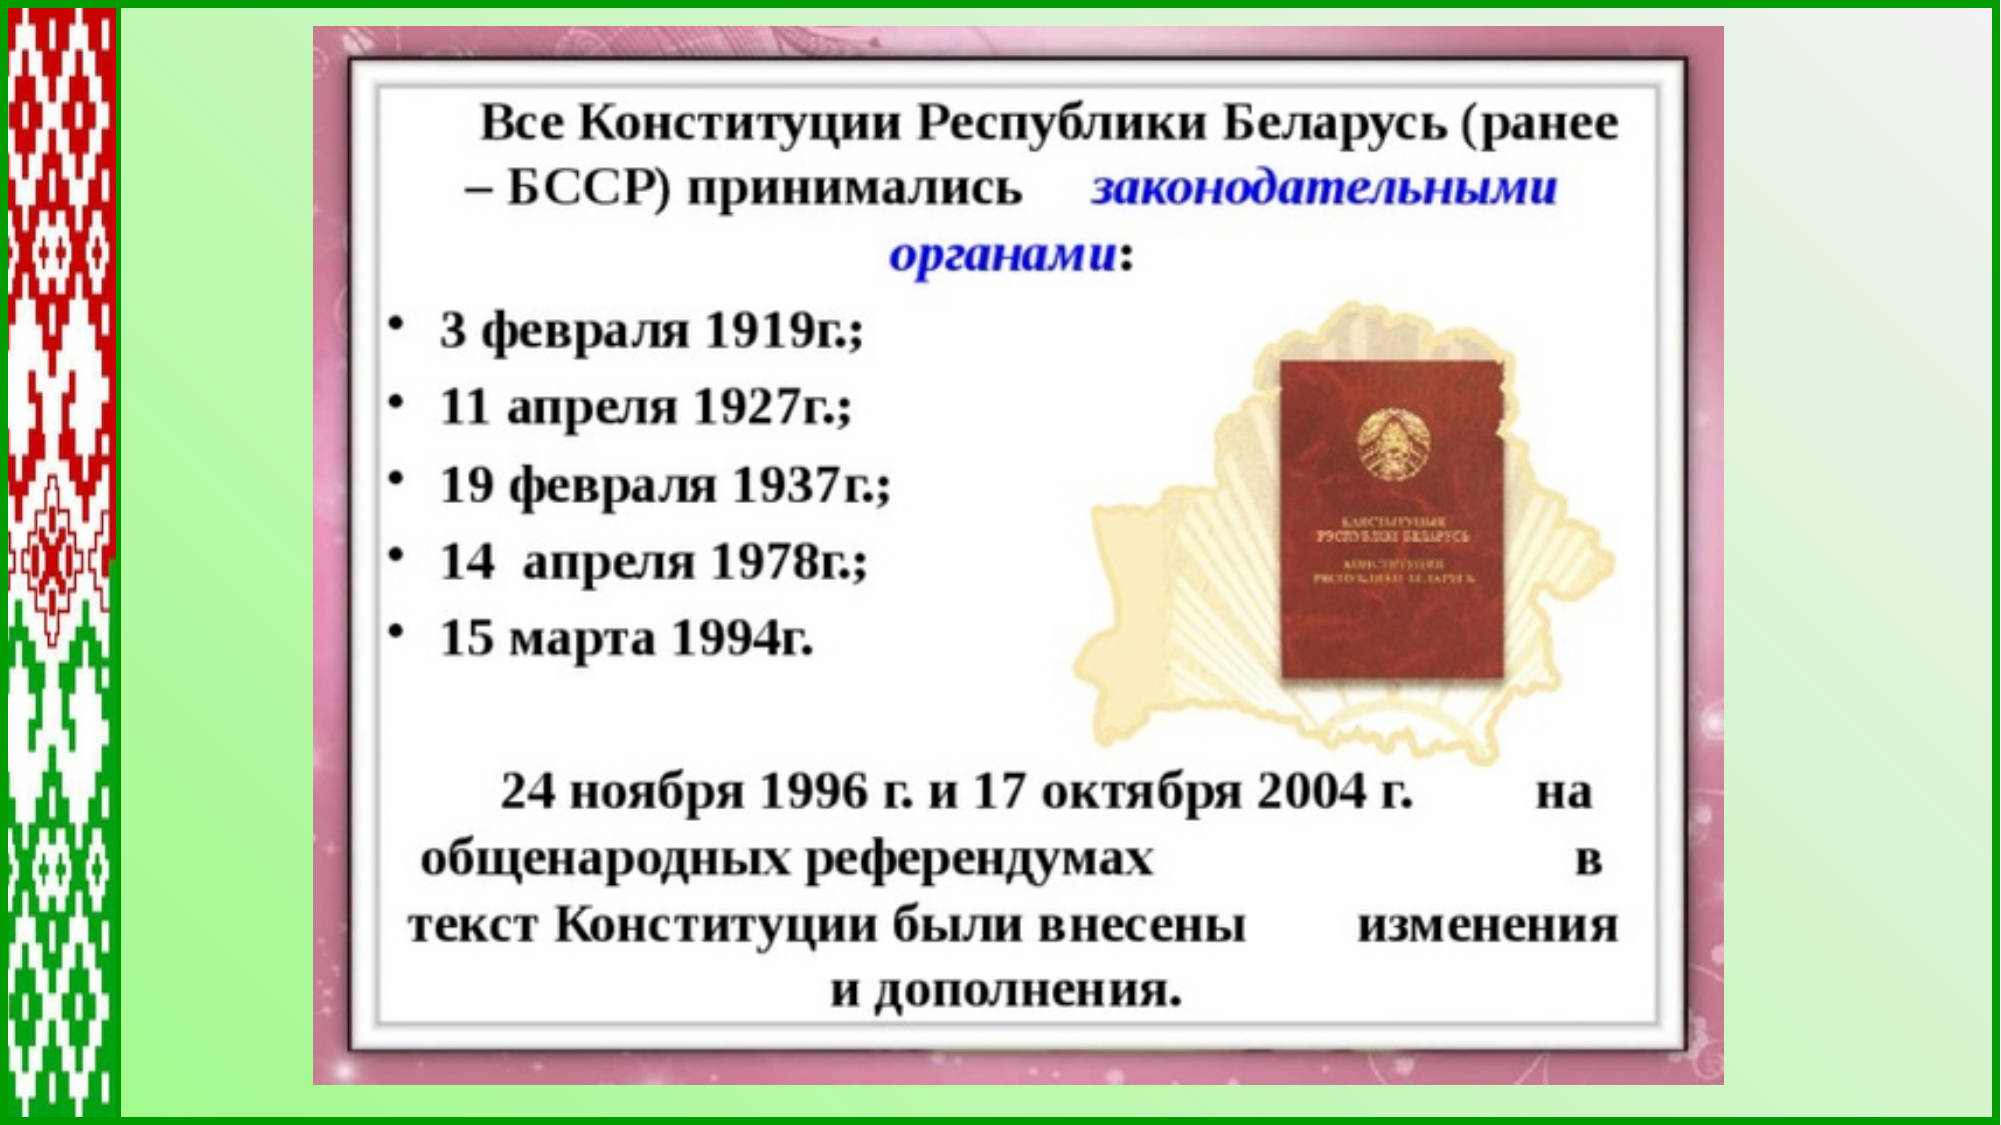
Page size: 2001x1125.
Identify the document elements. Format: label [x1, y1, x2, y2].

picture [313, 26, 1724, 1085]
picture [1, 1, 117, 1124]
